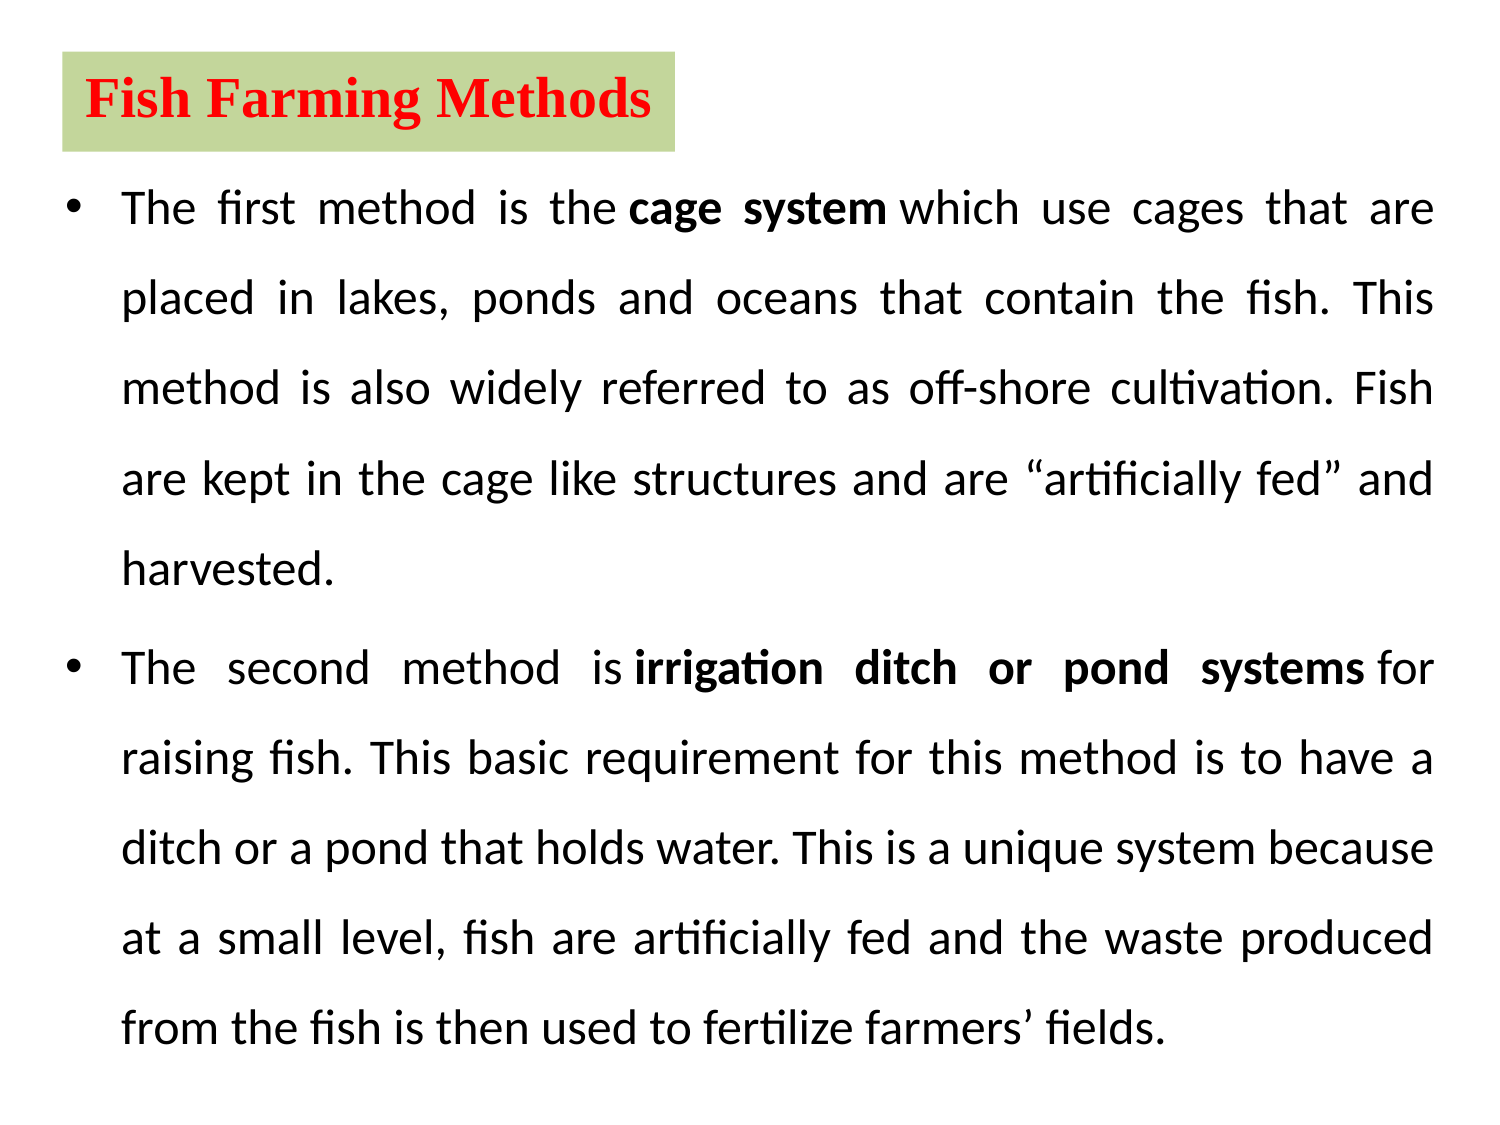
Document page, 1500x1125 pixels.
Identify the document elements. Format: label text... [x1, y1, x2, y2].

text_box Fish Farming Methods [62, 51, 675, 152]
list The first method is the cage system which use cages that are placed in lakes, ponds and oceans that contain the fish. This method is also widely referred to as off-shore cultivation. Fish are kept in the cage like structures and are “artificially fed” and harvested. The second method is irrigation ditch or pond systems for raising fish. This basic requirement for this method is to have a ditch or a pond that holds water. This is a unique system because at a small level, fish are artificially fed and the waste produced from the fish is then used to fertilize farmers’ fields. [50, 137, 1450, 1050]
